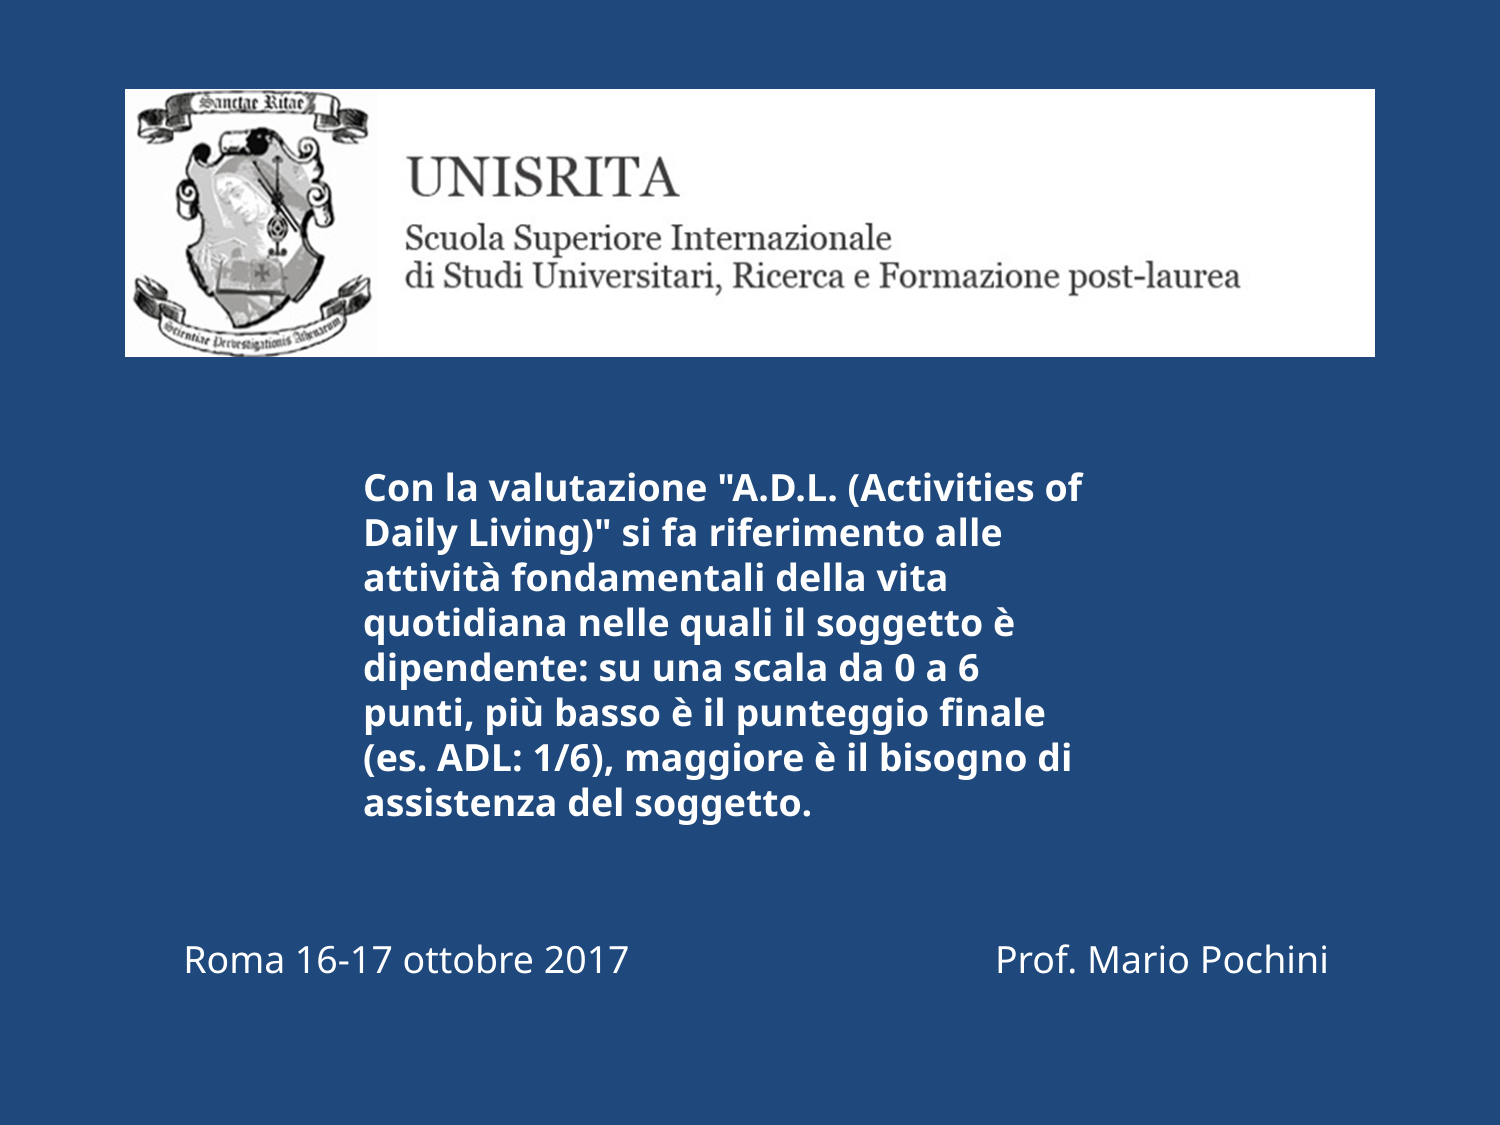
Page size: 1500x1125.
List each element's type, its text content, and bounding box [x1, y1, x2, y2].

text_box Con la valutazione "A.D.L. (Activities of Daily Living)" si fa riferimento alle attività fondamentali della vita quotidiana nelle quali il soggetto è dipendente: su una scala da 0 a 6 punti, più basso è il punteggio finale (es. ADL: 1/6), maggiore è il bisogno di assistenza del soggetto. [348, 456, 1099, 831]
text_box Prof. Mario Pochini [980, 928, 1345, 989]
text_box Roma 16-17 ottobre 2017 [168, 928, 645, 989]
picture [124, 89, 1376, 357]
